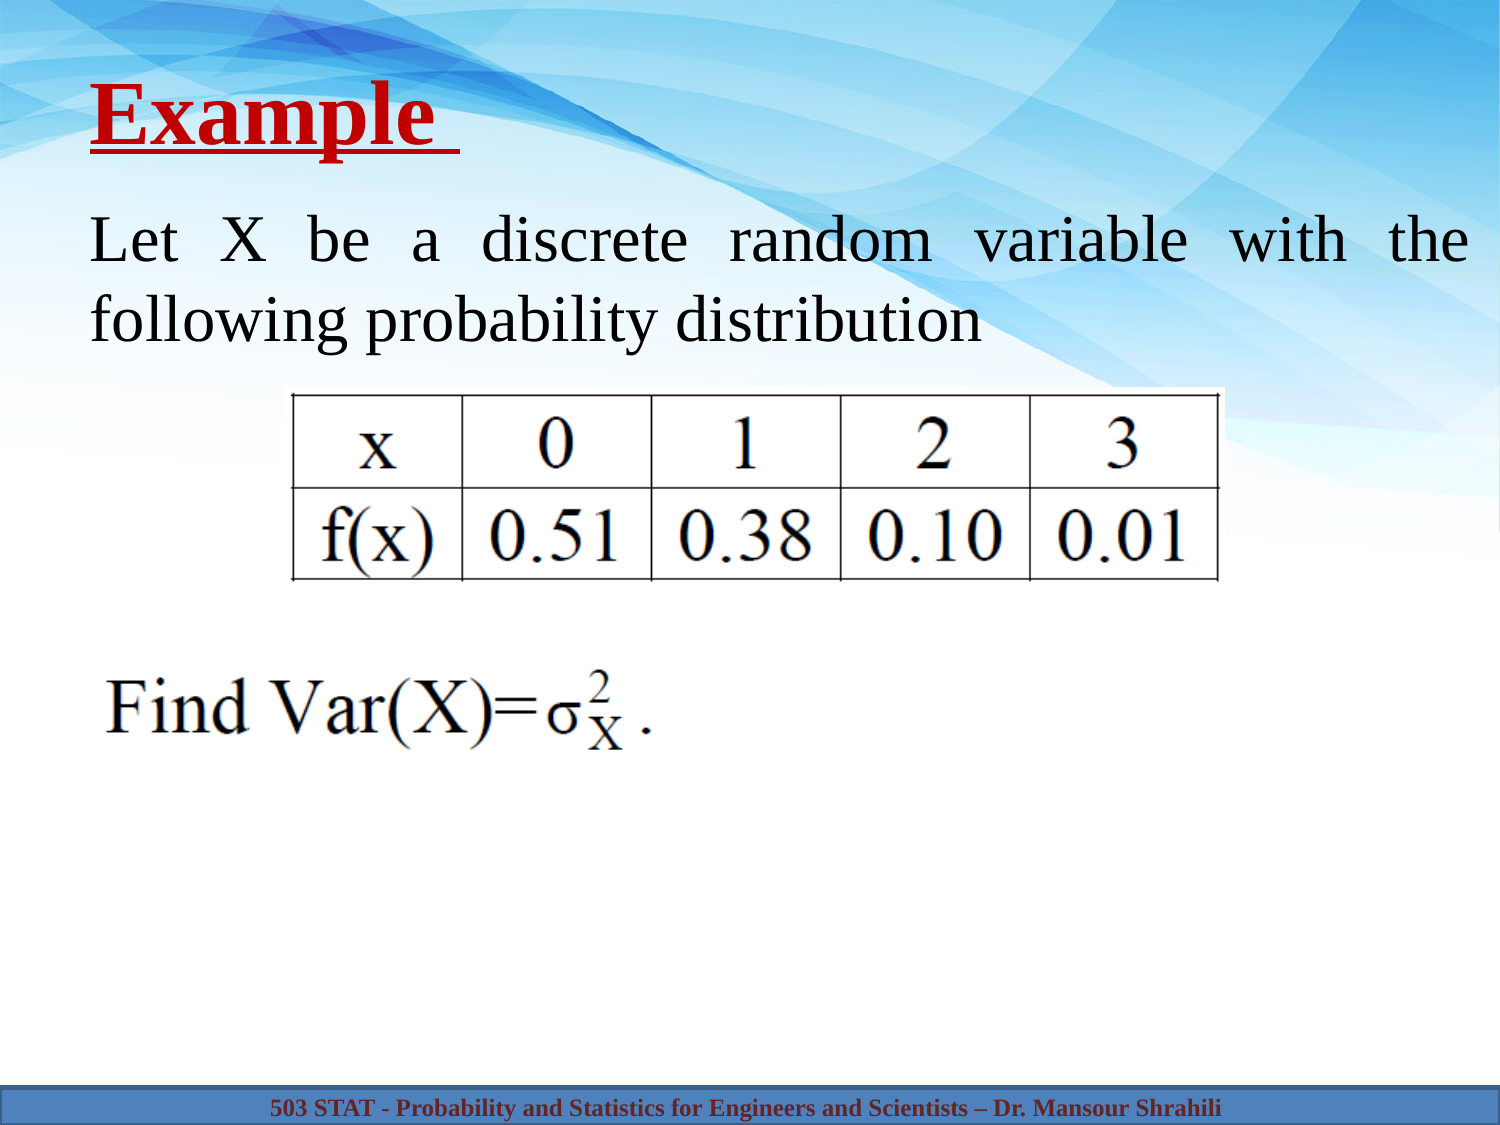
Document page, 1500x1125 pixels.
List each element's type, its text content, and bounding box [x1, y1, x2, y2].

picture [0, 0, 1500, 1085]
title Example [75, 45, 1425, 187]
text_box Let X be a discrete random variable with the following probability distribution [74, 187, 1488, 363]
